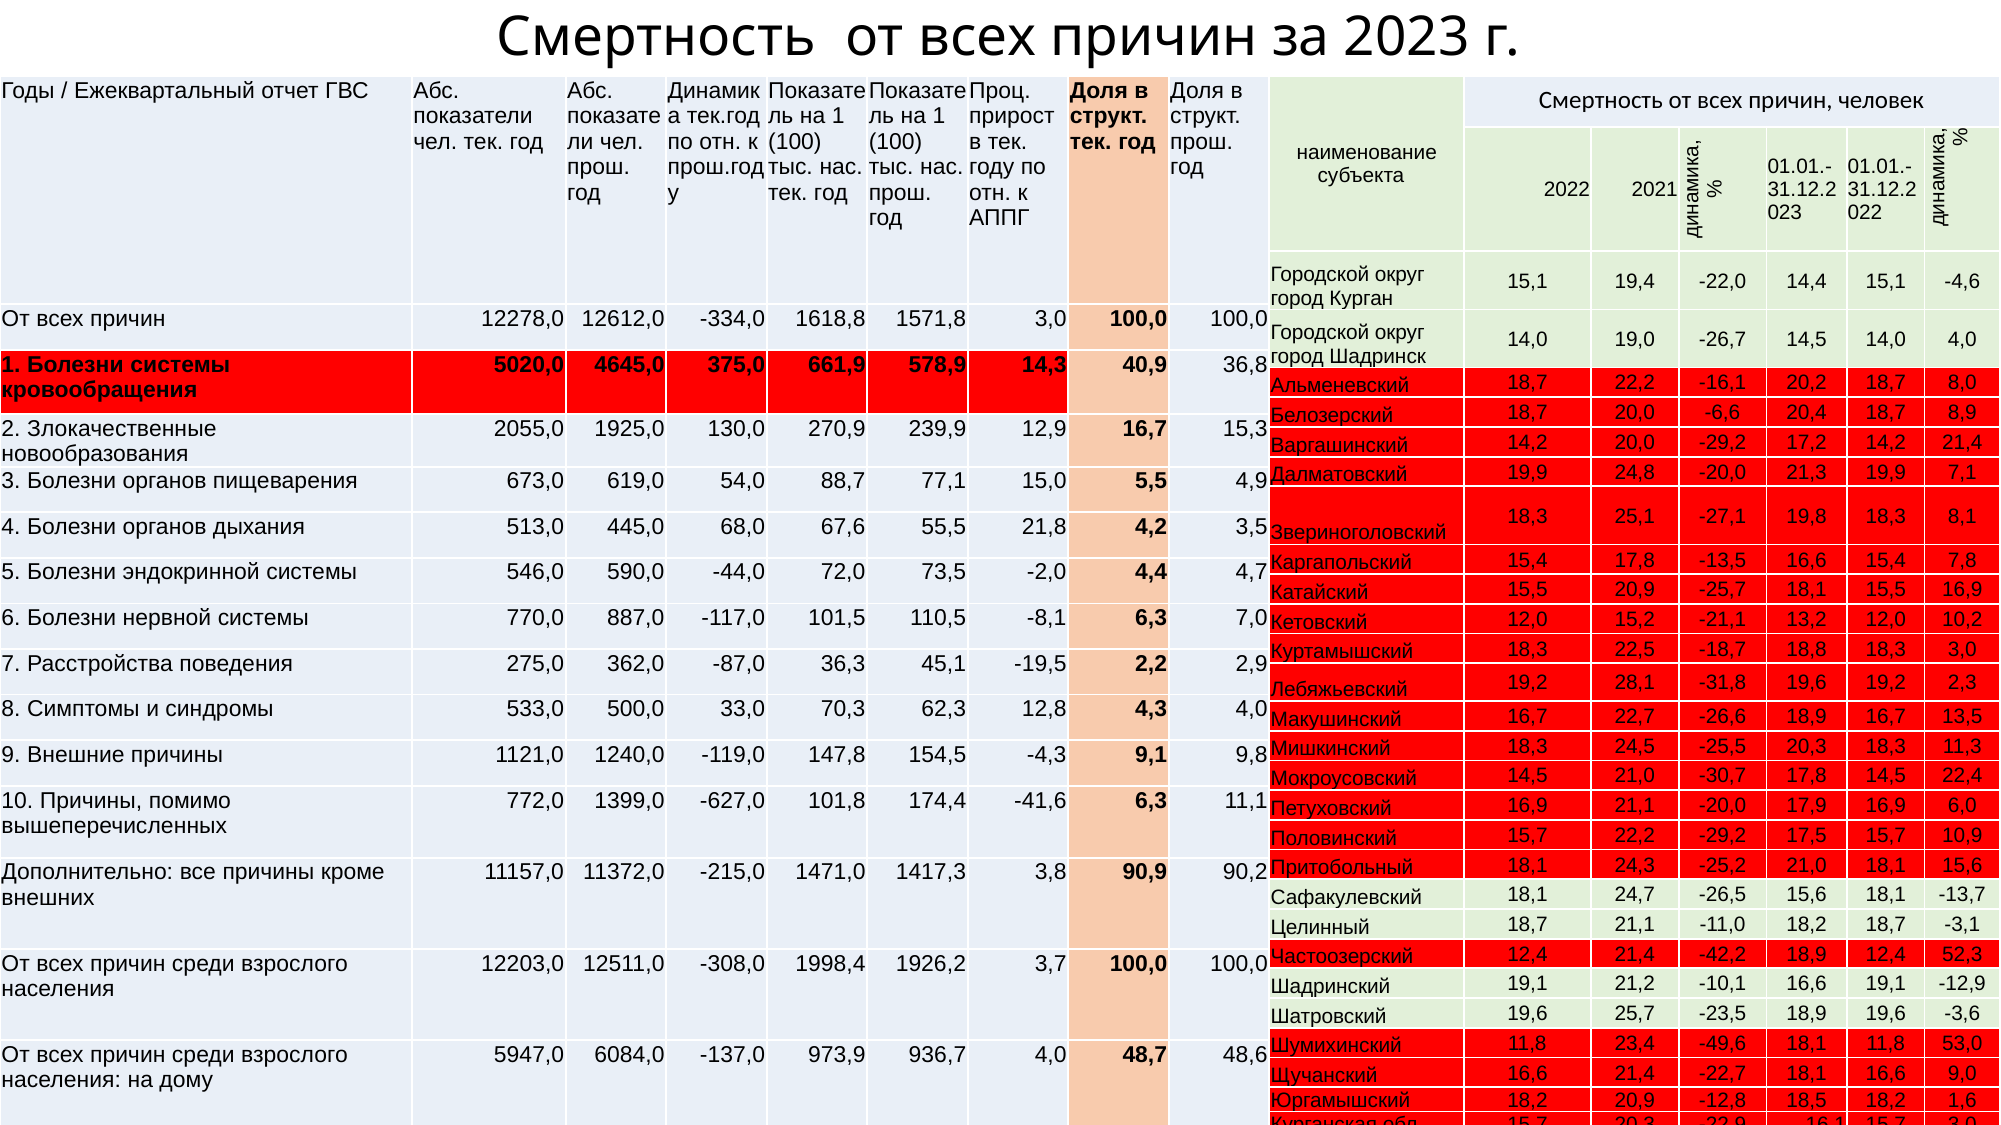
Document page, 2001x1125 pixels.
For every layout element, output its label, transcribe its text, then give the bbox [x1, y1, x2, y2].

table_cell 5020,0 [413, 351, 565, 413]
table_cell -11,0 [1680, 910, 1766, 938]
table_cell 21,4 [1925, 428, 1999, 456]
table_cell 22,4 [1925, 761, 1999, 789]
table_cell 15,0 [969, 468, 1067, 511]
table_cell 21,4 [1592, 940, 1678, 967]
table_cell 661,9 [768, 351, 866, 413]
table_cell 7,1 [1925, 458, 1999, 485]
table_cell 4,2 [1069, 513, 1168, 557]
table_cell -117,0 [667, 604, 766, 648]
table_cell 18,3 [1465, 487, 1590, 544]
table_cell -41,6 [969, 787, 1067, 857]
table_cell динамика, % [1680, 128, 1766, 250]
table_cell 18,1 [1848, 850, 1924, 878]
table_header Проц. прирост в тек. году по отн. к АППГ [969, 77, 1067, 303]
table_cell 18,2 [1848, 1088, 1924, 1111]
table_cell Шадринский [1270, 969, 1463, 997]
table_cell 3,5 [1170, 513, 1268, 557]
table_cell -29,2 [1680, 821, 1766, 849]
table_cell 14,2 [1848, 428, 1924, 456]
table_cell 24,8 [1592, 458, 1678, 485]
table_cell Половинский [1270, 821, 1463, 849]
table_cell 15,5 [1465, 575, 1590, 603]
table_cell 11157,0 [413, 859, 565, 948]
table_cell 12,4 [1848, 940, 1924, 967]
table_cell 6,3 [1069, 604, 1168, 648]
table_cell 15,7 [1465, 1112, 1590, 1125]
table_cell Юргамышский [1270, 1088, 1463, 1111]
table_cell 9,1 [1069, 741, 1168, 785]
table_cell 16,7 [1848, 702, 1924, 730]
table_cell 18,9 [1767, 702, 1846, 730]
table_cell 18,7 [1465, 368, 1590, 396]
table_cell 16,6 [1465, 1058, 1590, 1086]
table_cell 4,0 [1925, 310, 1999, 367]
table_cell 17,2 [1767, 428, 1846, 456]
table_cell Кетовский [1270, 605, 1463, 633]
table_cell 100,0 [1170, 950, 1268, 1039]
table_cell 15,2 [1592, 605, 1678, 633]
table_cell -23,5 [1680, 999, 1766, 1027]
table_cell 5,5 [1069, 468, 1168, 511]
table_cell 4,0 [969, 1041, 1067, 1125]
table_cell -30,7 [1680, 761, 1766, 789]
table_cell 18,7 [1848, 398, 1924, 426]
table_cell 3,7 [969, 950, 1067, 1039]
table_cell 20,3 [1592, 1112, 1678, 1125]
table_header Показатель на 1 (100) тыс. нас. прош. год [868, 77, 967, 303]
table_cell 77,1 [868, 468, 967, 511]
table_cell 936,7 [868, 1041, 967, 1125]
table_cell 54,0 [667, 468, 766, 511]
table_cell 10,9 [1925, 821, 1999, 849]
table_cell 13,5 [1925, 702, 1999, 730]
table_cell -19,5 [969, 650, 1067, 694]
table_cell 19,2 [1848, 664, 1924, 700]
table_cell 14,0 [1848, 310, 1924, 367]
table_cell 14,4 [1767, 252, 1846, 309]
table_cell Катайский [1270, 575, 1463, 603]
table_header наименование субъекта [1270, 77, 1463, 250]
table_cell -8,1 [969, 604, 1067, 648]
table_cell 9,0 [1925, 1058, 1999, 1086]
table_cell 375,0 [667, 351, 766, 413]
table_header Доля в структ. тек. год [1069, 77, 1168, 303]
table_cell 01.01.- 31.12.2022 [1848, 128, 1924, 250]
table_cell 24,7 [1592, 880, 1678, 908]
table_cell 20,0 [1592, 428, 1678, 456]
table_cell 17,8 [1767, 761, 1846, 789]
table_cell 4,7 [1170, 559, 1268, 603]
table_cell 5947,0 [413, 1041, 565, 1125]
table_cell -4,3 [969, 741, 1067, 785]
table_cell Куртамышский [1270, 634, 1463, 662]
table_cell -49,6 [1680, 1029, 1766, 1057]
table_cell 48,6 [1170, 1041, 1268, 1125]
table_cell -13,5 [1680, 545, 1766, 573]
table_cell 6084,0 [567, 1041, 665, 1125]
table_cell Мокроусовский [1270, 761, 1463, 789]
table_cell 01.01.- 31.12.2023 [1767, 128, 1846, 250]
table_cell Альменевский [1270, 368, 1463, 396]
table_cell 19,1 [1848, 969, 1924, 997]
table_cell 28,1 [1592, 664, 1678, 700]
table_cell 8,0 [1925, 368, 1999, 396]
table_cell 18,1 [1465, 850, 1590, 878]
table_cell 14,3 [969, 351, 1067, 413]
table_header Динамика тек.год по отн. к прош.году [667, 77, 766, 303]
table_cell -12,8 [1680, 1088, 1766, 1111]
table_cell 973,9 [768, 1041, 866, 1125]
table_cell 21,1 [1592, 910, 1678, 938]
table_cell Петуховский [1270, 791, 1463, 819]
table_cell -87,0 [667, 650, 766, 694]
table_cell 23,4 [1592, 1029, 1678, 1057]
table_cell 21,1 [1592, 791, 1678, 819]
table_cell 55,5 [868, 513, 967, 557]
table_cell 500,0 [567, 695, 665, 739]
table_cell -44,0 [667, 559, 766, 603]
table_cell 2. Злокачественные новообразования [1, 415, 411, 466]
table_cell 20,3 [1767, 732, 1846, 760]
table_cell 15,5 [1848, 575, 1924, 603]
table_cell 88,7 [768, 468, 866, 511]
table_cell 40,9 [1069, 351, 1168, 413]
table_cell 24,3 [1592, 850, 1678, 878]
table_cell 67,6 [768, 513, 866, 557]
table_cell 1,6 [1925, 1088, 1999, 1111]
table_cell -25,7 [1680, 575, 1766, 603]
table_cell 16,6 [1848, 1058, 1924, 1086]
table_cell 10,2 [1925, 605, 1999, 633]
table_cell 12,4 [1465, 940, 1590, 967]
table_cell 15,4 [1848, 545, 1924, 573]
table_cell 14,5 [1848, 761, 1924, 789]
table_cell 18,3 [1848, 634, 1924, 662]
table_cell 15,3 [1170, 415, 1268, 466]
table_cell 8,9 [1925, 398, 1999, 426]
table_cell 13,2 [1767, 605, 1846, 633]
table_cell 19,4 [1592, 252, 1678, 309]
table_cell Городской округ город Шадринск [1270, 310, 1463, 367]
table_cell 6,0 [1925, 791, 1999, 819]
table_cell 20,9 [1592, 575, 1678, 603]
table_cell 17,8 [1592, 545, 1678, 573]
table_cell 18,9 [1767, 999, 1846, 1027]
table_cell 22,2 [1592, 368, 1678, 396]
table_cell 15,6 [1925, 850, 1999, 878]
table_cell 2055,0 [413, 415, 565, 466]
table_cell 21,4 [1592, 1058, 1678, 1086]
table_cell 578,9 [868, 351, 967, 413]
table_cell Далматовский [1270, 458, 1463, 485]
table_cell Дополнительно: все причины кроме внешних [1, 859, 411, 948]
table_cell 15,7 [1848, 1112, 1924, 1125]
table_cell 48,7 [1069, 1041, 1168, 1125]
table_cell 100,0 [1170, 305, 1268, 349]
table_cell 16,9 [1848, 791, 1924, 819]
table_cell 11,1 [1170, 787, 1268, 857]
table_cell 147,8 [768, 741, 866, 785]
table_cell -6,6 [1680, 398, 1766, 426]
title Смертность от всех причин за 2023 г. [153, 0, 1878, 75]
table_cell -3,6 [1925, 999, 1999, 1027]
table_cell 1399,0 [567, 787, 665, 857]
table_cell 1417,3 [868, 859, 967, 948]
table_cell 62,3 [868, 695, 967, 739]
table_cell 45,1 [868, 650, 967, 694]
table_cell 3,0 [1925, 634, 1999, 662]
table_cell 73,5 [868, 559, 967, 603]
table_cell -137,0 [667, 1041, 766, 1125]
table_cell 18,1 [1767, 575, 1846, 603]
table_cell 12,0 [1465, 605, 1590, 633]
table_cell 673,0 [413, 468, 565, 511]
table_cell 22,5 [1592, 634, 1678, 662]
table_cell 4645,0 [567, 351, 665, 413]
table_cell 21,0 [1592, 761, 1678, 789]
table_cell 2,2 [1069, 650, 1168, 694]
table_cell 887,0 [567, 604, 665, 648]
table_cell 275,0 [413, 650, 565, 694]
table_cell 12511,0 [567, 950, 665, 1039]
table_cell -26,7 [1680, 310, 1766, 367]
table_cell -42,2 [1680, 940, 1766, 967]
table_cell 25,1 [1592, 487, 1678, 544]
table_cell 20,0 [1592, 398, 1678, 426]
table_cell -26,5 [1680, 880, 1766, 908]
table_cell 19,1 [1465, 969, 1590, 997]
table_cell Сафакулевский [1270, 880, 1463, 908]
table_cell 9. Внешние причины [1, 741, 411, 785]
table_cell 2,3 [1925, 664, 1999, 700]
table_cell 16,7 [1069, 415, 1168, 466]
table_cell 19,6 [1848, 999, 1924, 1027]
table_cell 18,1 [1465, 880, 1590, 908]
table_cell 33,0 [667, 695, 766, 739]
table_cell 1926,2 [868, 950, 967, 1039]
table_cell Каргапольский [1270, 545, 1463, 573]
table_cell 12612,0 [567, 305, 665, 349]
table_cell -22,7 [1680, 1058, 1766, 1086]
table_cell 18,2 [1465, 1088, 1590, 1111]
table_cell -119,0 [667, 741, 766, 785]
table_cell 18,2 [1767, 910, 1846, 938]
table_cell 25,7 [1592, 999, 1678, 1027]
table_cell 8. Симптомы и синдромы [1, 695, 411, 739]
table_cell 16,6 [1767, 545, 1846, 573]
table_cell -22,0 [1680, 252, 1766, 309]
table_cell Мишкинский [1270, 732, 1463, 760]
table_cell 19,6 [1767, 664, 1846, 700]
table_cell 11,3 [1925, 732, 1999, 760]
table_cell 362,0 [567, 650, 665, 694]
table_cell 12278,0 [413, 305, 565, 349]
table_cell 90,9 [1069, 859, 1168, 948]
table_cell Звериноголовский [1270, 487, 1463, 544]
table_cell Целинный [1270, 910, 1463, 938]
table_header Абс. показатели чел. прош. год [567, 77, 665, 303]
table_cell 4,9 [1170, 468, 1268, 511]
table_cell Шумихинский [1270, 1029, 1463, 1057]
table_cell 2021 [1592, 128, 1678, 250]
table_cell -13,7 [1925, 880, 1999, 908]
table_cell 12,9 [969, 415, 1067, 466]
table_cell От всех причин среди взрослого населения: на дому [1, 1041, 411, 1125]
table_cell Варгашинский [1270, 428, 1463, 456]
table_cell 16,1 [1767, 1112, 1846, 1125]
table_cell 19,0 [1592, 310, 1678, 367]
table_cell 590,0 [567, 559, 665, 603]
table_cell 72,0 [768, 559, 866, 603]
table_cell -25,2 [1680, 850, 1766, 878]
table_cell 52,3 [1925, 940, 1999, 967]
table_cell Щучанский [1270, 1058, 1463, 1086]
table_cell 14,5 [1767, 310, 1846, 367]
table_cell 6,3 [1069, 787, 1168, 857]
table_cell 20,9 [1592, 1088, 1678, 1111]
table_cell 21,3 [1767, 458, 1846, 485]
table_cell 270,9 [768, 415, 866, 466]
table_cell -16,1 [1680, 368, 1766, 396]
table_cell 19,9 [1848, 458, 1924, 485]
table_cell 5. Болезни эндокринной системы [1, 559, 411, 603]
table_cell 7,8 [1925, 545, 1999, 573]
table_cell -215,0 [667, 859, 766, 948]
table_cell 1998,4 [768, 950, 866, 1039]
table_cell -25,5 [1680, 732, 1766, 760]
table_cell -20,0 [1680, 791, 1766, 819]
table_cell 772,0 [413, 787, 565, 857]
table_cell 15,4 [1465, 545, 1590, 573]
table_cell 9,8 [1170, 741, 1268, 785]
table_cell 16,9 [1465, 791, 1590, 819]
table_cell 1121,0 [413, 741, 565, 785]
table_cell -20,0 [1680, 458, 1766, 485]
table_cell От всех причин [1, 305, 411, 349]
table_cell 1618,8 [768, 305, 866, 349]
table_cell -29,2 [1680, 428, 1766, 456]
table_cell 11372,0 [567, 859, 665, 948]
table_cell 4,0 [1170, 695, 1268, 739]
table_cell -27,1 [1680, 487, 1766, 544]
table_cell Курганская обл. [1270, 1112, 1463, 1125]
table_cell 1. Болезни системы кровообращения [1, 351, 411, 413]
table_cell 4. Болезни органов дыхания [1, 513, 411, 557]
table_cell 3,0 [969, 305, 1067, 349]
table_cell -4,6 [1925, 252, 1999, 309]
table_cell 15,1 [1465, 252, 1590, 309]
table_cell 10. Причины, помимо вышеперечисленных [1, 787, 411, 857]
table_cell 18,8 [1767, 634, 1846, 662]
table_cell 1925,0 [567, 415, 665, 466]
table_cell 239,9 [868, 415, 967, 466]
table_cell 18,3 [1465, 634, 1590, 662]
table_cell -10,1 [1680, 969, 1766, 997]
table_cell 24,5 [1592, 732, 1678, 760]
table_cell 90,2 [1170, 859, 1268, 948]
table_cell 8,1 [1925, 487, 1999, 544]
table_cell 21,2 [1592, 969, 1678, 997]
table_cell 17,9 [1767, 791, 1846, 819]
table_cell От всех причин среди взрослого населения [1, 950, 411, 1039]
table_cell 36,8 [1170, 351, 1268, 413]
table_cell 12203,0 [413, 950, 565, 1039]
table_cell -12,9 [1925, 969, 1999, 997]
table_cell 70,3 [768, 695, 866, 739]
table_cell 22,2 [1592, 821, 1678, 849]
table_cell -22,9 [1680, 1112, 1766, 1125]
table_cell 19,9 [1465, 458, 1590, 485]
table_cell 14,2 [1465, 428, 1590, 456]
table_cell 14,5 [1465, 761, 1590, 789]
table_cell 18,7 [1848, 910, 1924, 938]
table_cell 15,7 [1465, 821, 1590, 849]
table_cell 18,1 [1767, 1029, 1846, 1057]
table_cell 17,5 [1767, 821, 1846, 849]
table_cell 1471,0 [768, 859, 866, 948]
table_cell 1240,0 [567, 741, 665, 785]
table_cell 619,0 [567, 468, 665, 511]
table_cell 68,0 [667, 513, 766, 557]
table_cell 16,7 [1465, 702, 1590, 730]
table_cell 15,6 [1767, 880, 1846, 908]
table_cell 4,3 [1069, 695, 1168, 739]
table_cell 18,3 [1465, 732, 1590, 760]
table_cell 18,1 [1848, 880, 1924, 908]
table_cell 18,1 [1767, 1058, 1846, 1086]
table_cell 18,7 [1465, 398, 1590, 426]
table_cell 513,0 [413, 513, 565, 557]
table_cell 110,5 [868, 604, 967, 648]
table_cell 21,8 [969, 513, 1067, 557]
table_cell 101,8 [768, 787, 866, 857]
table_cell -31,8 [1680, 664, 1766, 700]
table_header Доля в структ. прош. год [1170, 77, 1268, 303]
table_cell 16,9 [1925, 575, 1999, 603]
table_cell -3,1 [1925, 910, 1999, 938]
table_cell 6. Болезни нервной системы [1, 604, 411, 648]
table_cell -21,1 [1680, 605, 1766, 633]
table_cell 3,8 [969, 859, 1067, 948]
table_cell 15,1 [1848, 252, 1924, 309]
table_cell 1571,8 [868, 305, 967, 349]
table_cell 770,0 [413, 604, 565, 648]
table_cell Частоозерский [1270, 940, 1463, 967]
table_cell 12,8 [969, 695, 1067, 739]
table_cell 174,4 [868, 787, 967, 857]
table_cell 21,0 [1767, 850, 1846, 878]
table_cell Притобольный [1270, 850, 1463, 878]
table_cell 533,0 [413, 695, 565, 739]
table_cell 19,6 [1465, 999, 1590, 1027]
table_header Годы / Ежеквартальный отчет ГВС [1, 77, 411, 303]
table_cell 19,8 [1767, 487, 1846, 544]
table_cell -18,7 [1680, 634, 1766, 662]
table_cell 53,0 [1925, 1029, 1999, 1057]
table_cell 4,4 [1069, 559, 1168, 603]
table_cell 3. Болезни органов пищеварения [1, 468, 411, 511]
table_cell 3,0 [1925, 1112, 1999, 1125]
table_cell -308,0 [667, 950, 766, 1039]
table_cell 12,0 [1848, 605, 1924, 633]
table_cell 2022 [1465, 128, 1590, 250]
table_cell -627,0 [667, 787, 766, 857]
table_cell Шатровский [1270, 999, 1463, 1027]
table_header Показатель на 1 (100) тыс. нас. тек. год [768, 77, 866, 303]
table_cell 18,5 [1767, 1088, 1846, 1111]
table_cell -334,0 [667, 305, 766, 349]
table_cell 20,4 [1767, 398, 1846, 426]
table_header Смертность от всех причин, человек [1465, 77, 1999, 126]
table_cell 154,5 [868, 741, 967, 785]
table_cell 18,7 [1848, 368, 1924, 396]
table_cell 22,7 [1592, 702, 1678, 730]
table_cell Макушинский [1270, 702, 1463, 730]
table_cell 100,0 [1069, 950, 1168, 1039]
table_cell 11,8 [1848, 1029, 1924, 1057]
table_cell 445,0 [567, 513, 665, 557]
table_cell Белозерский [1270, 398, 1463, 426]
table_cell 7,0 [1170, 604, 1268, 648]
table_cell 18,7 [1465, 910, 1590, 938]
table_cell 130,0 [667, 415, 766, 466]
table_cell 16,6 [1767, 969, 1846, 997]
table_cell 101,5 [768, 604, 866, 648]
table_cell -26,6 [1680, 702, 1766, 730]
table_cell 11,8 [1465, 1029, 1590, 1057]
table_cell Городской округ город Курган [1270, 252, 1463, 309]
table_cell 100,0 [1069, 305, 1168, 349]
table_cell 18,9 [1767, 940, 1846, 967]
table_cell 14,0 [1465, 310, 1590, 367]
table_cell 19,2 [1465, 664, 1590, 700]
table_cell динамика, % [1925, 128, 1999, 250]
table_cell -2,0 [969, 559, 1067, 603]
table_cell 546,0 [413, 559, 565, 603]
table_cell 15,7 [1848, 821, 1924, 849]
table_cell 36,3 [768, 650, 866, 694]
table_cell 7. Расстройства поведения [1, 650, 411, 694]
table_cell 18,3 [1848, 487, 1924, 544]
table_cell 2,9 [1170, 650, 1268, 694]
table_header Абс. показатели чел. тек. год [413, 77, 565, 303]
table_cell 18,3 [1848, 732, 1924, 760]
table_cell Лебяжьевский [1270, 664, 1463, 700]
table_cell 20,2 [1767, 368, 1846, 396]
